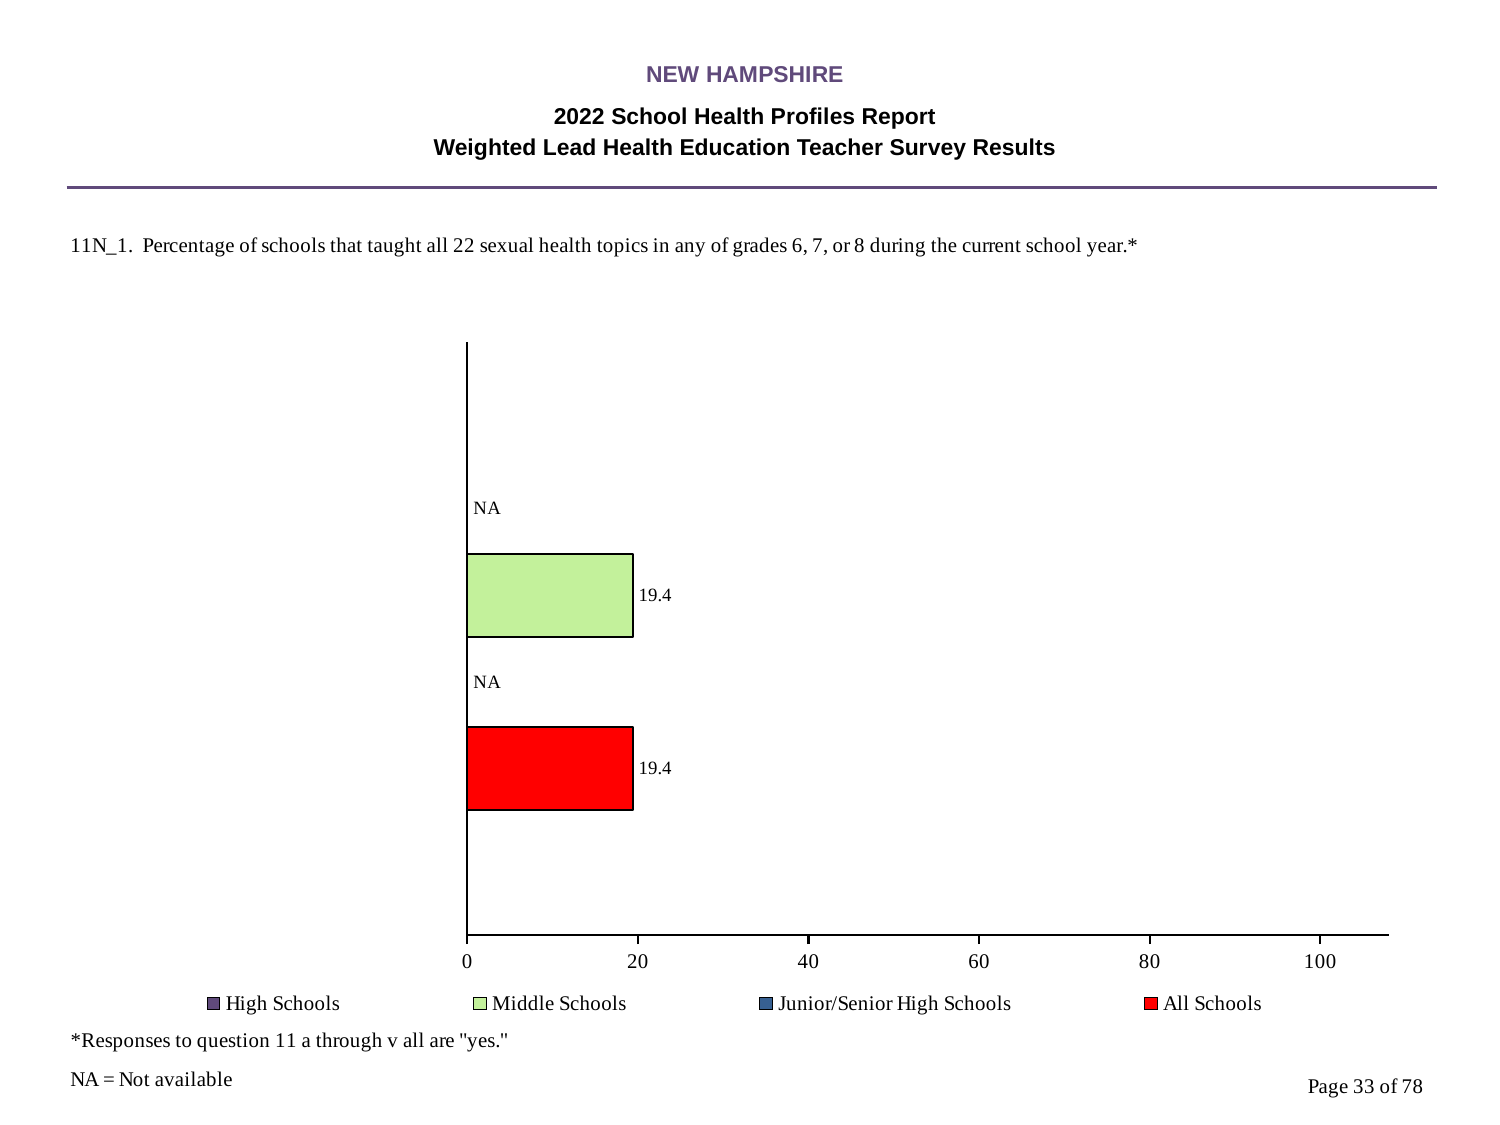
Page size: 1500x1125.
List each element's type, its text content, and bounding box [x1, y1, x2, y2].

text_box Weighted Lead Health Education Teacher Survey Results [41, 125, 1448, 168]
text_box NEW HAMPSHIRE [41, 52, 1448, 93]
chart [41, 208, 1448, 1105]
text_box 2022 School Health Profiles Report [41, 93, 1448, 125]
